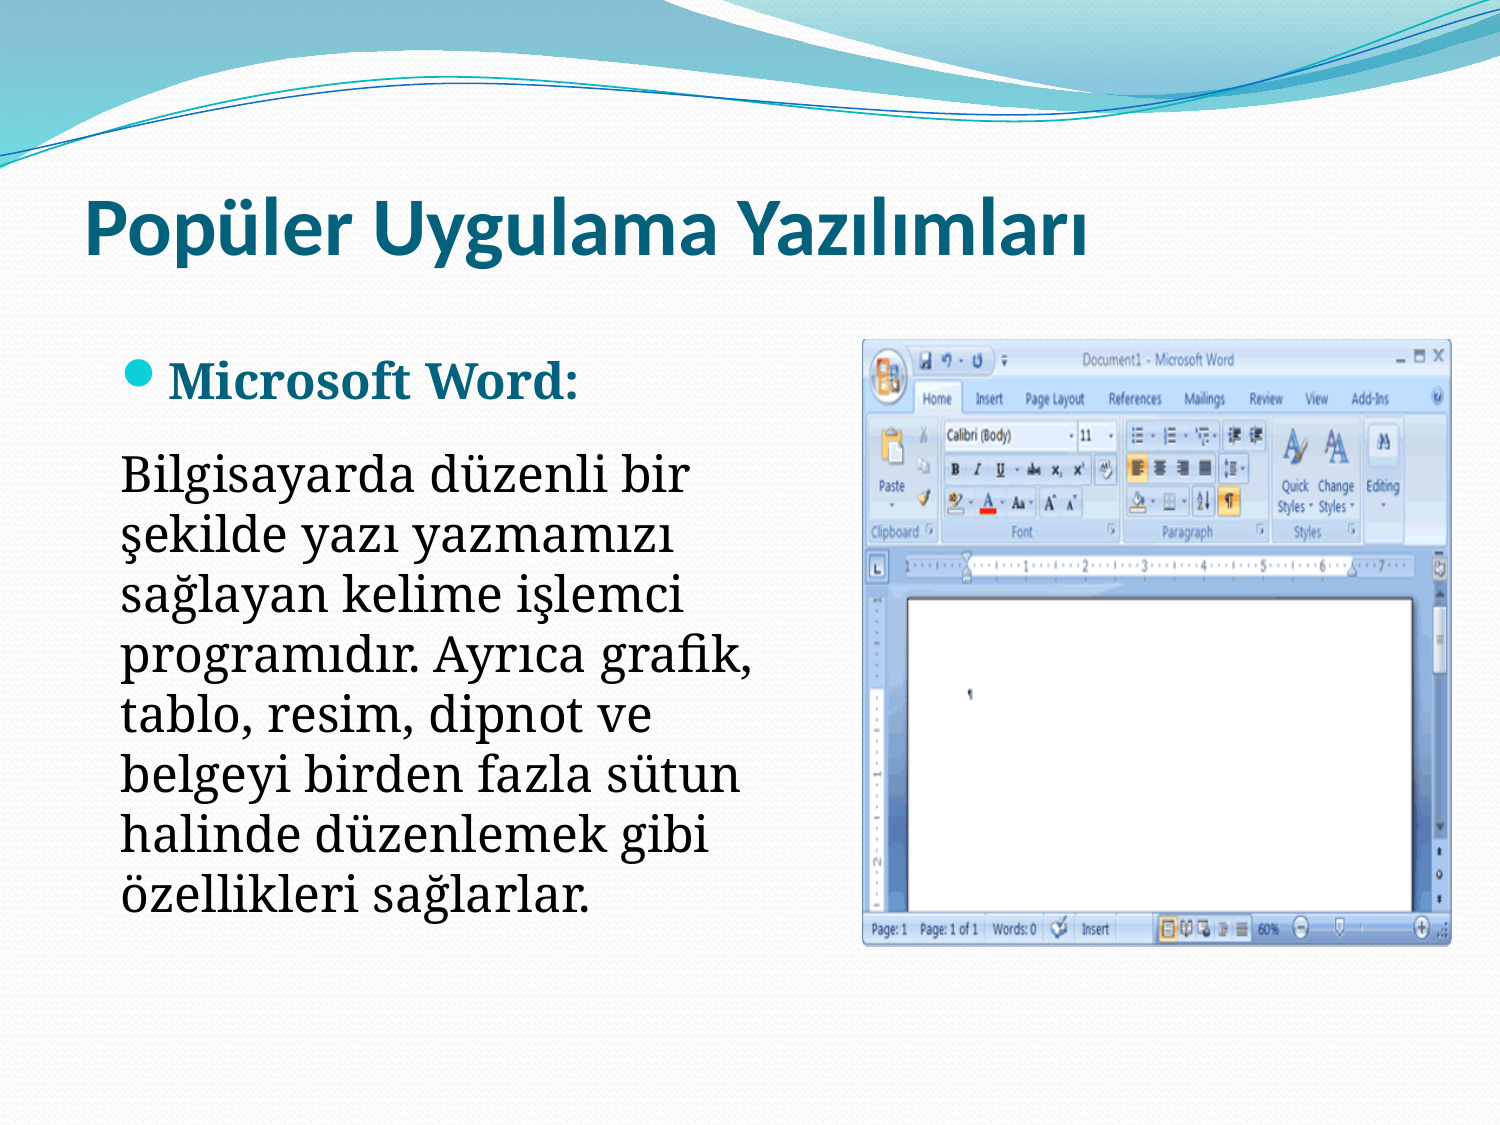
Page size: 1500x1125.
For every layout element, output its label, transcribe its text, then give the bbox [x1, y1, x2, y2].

title Popüler Uygulama Yazılımları [84, 147, 1319, 273]
list Microsoft Word: Bilgisayarda düzenli bir şekilde yazı yazmamızı sağlayan kelime işlemci programıdır. Ayrıca grafik, tablo, resim, dipnot ve belgeyi birden fazla sütun halinde düzenlemek gibi özellikleri sağlarlar. [106, 341, 774, 995]
picture [862, 338, 1452, 947]
